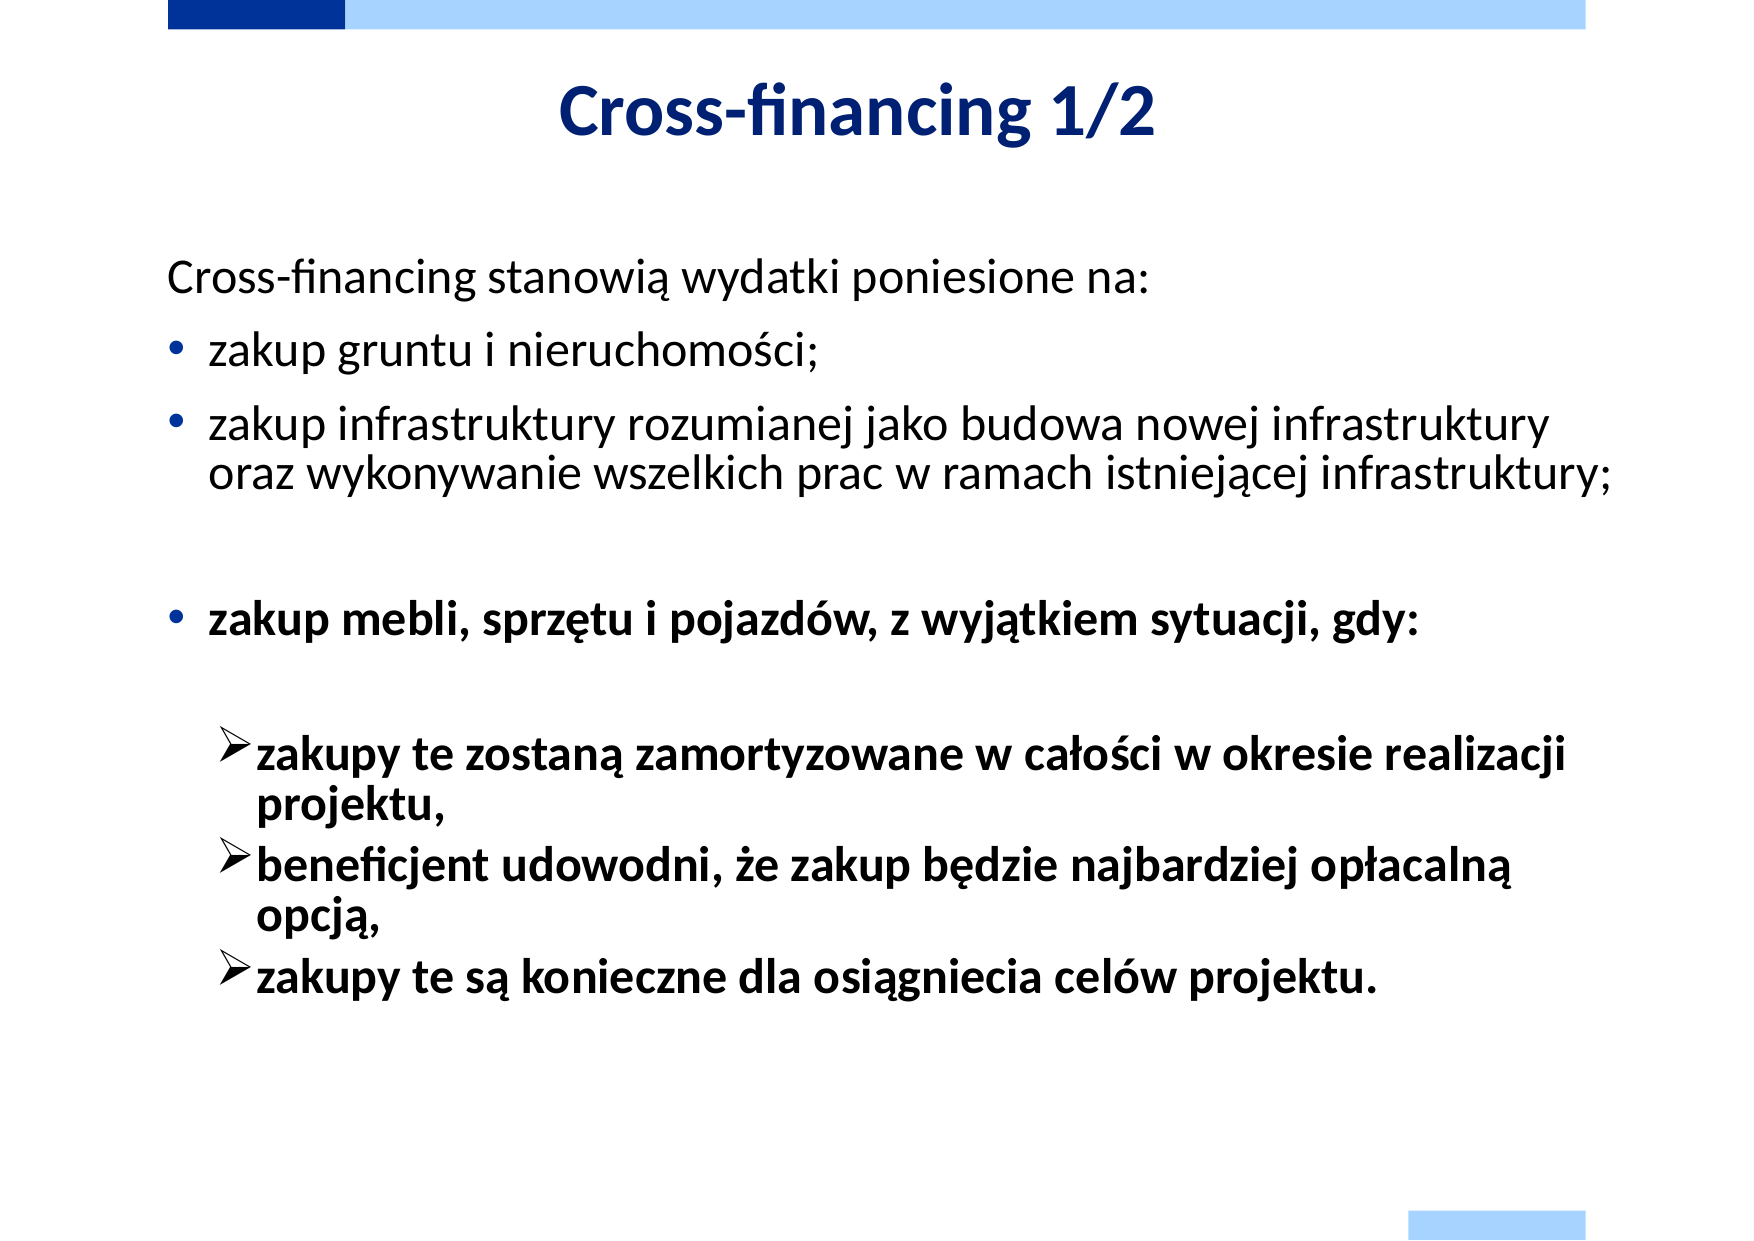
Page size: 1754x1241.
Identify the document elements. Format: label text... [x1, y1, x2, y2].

title Cross-financing 1/2 [168, 76, 1586, 216]
list Cross-financing stanowią wydatki poniesione na: zakup gruntu i nieruchomości; zakup infrastruktury rozumianej jako budowa nowej infrastruktury oraz wykonywanie wszelkich prac w ramach istniejącej infrastruktury; zakup mebli, sprzętu i pojazdów, z wyjątkiem sytuacji, gdy: zakupy te zostaną zamortyzowane w całości w okresie realizacji projektu, beneficjent udowodni, że zakup będzie najbardziej opłacalną opcją, zakupy te są konieczne dla osiągniecia celów projektu. [167, 253, 1633, 1058]
